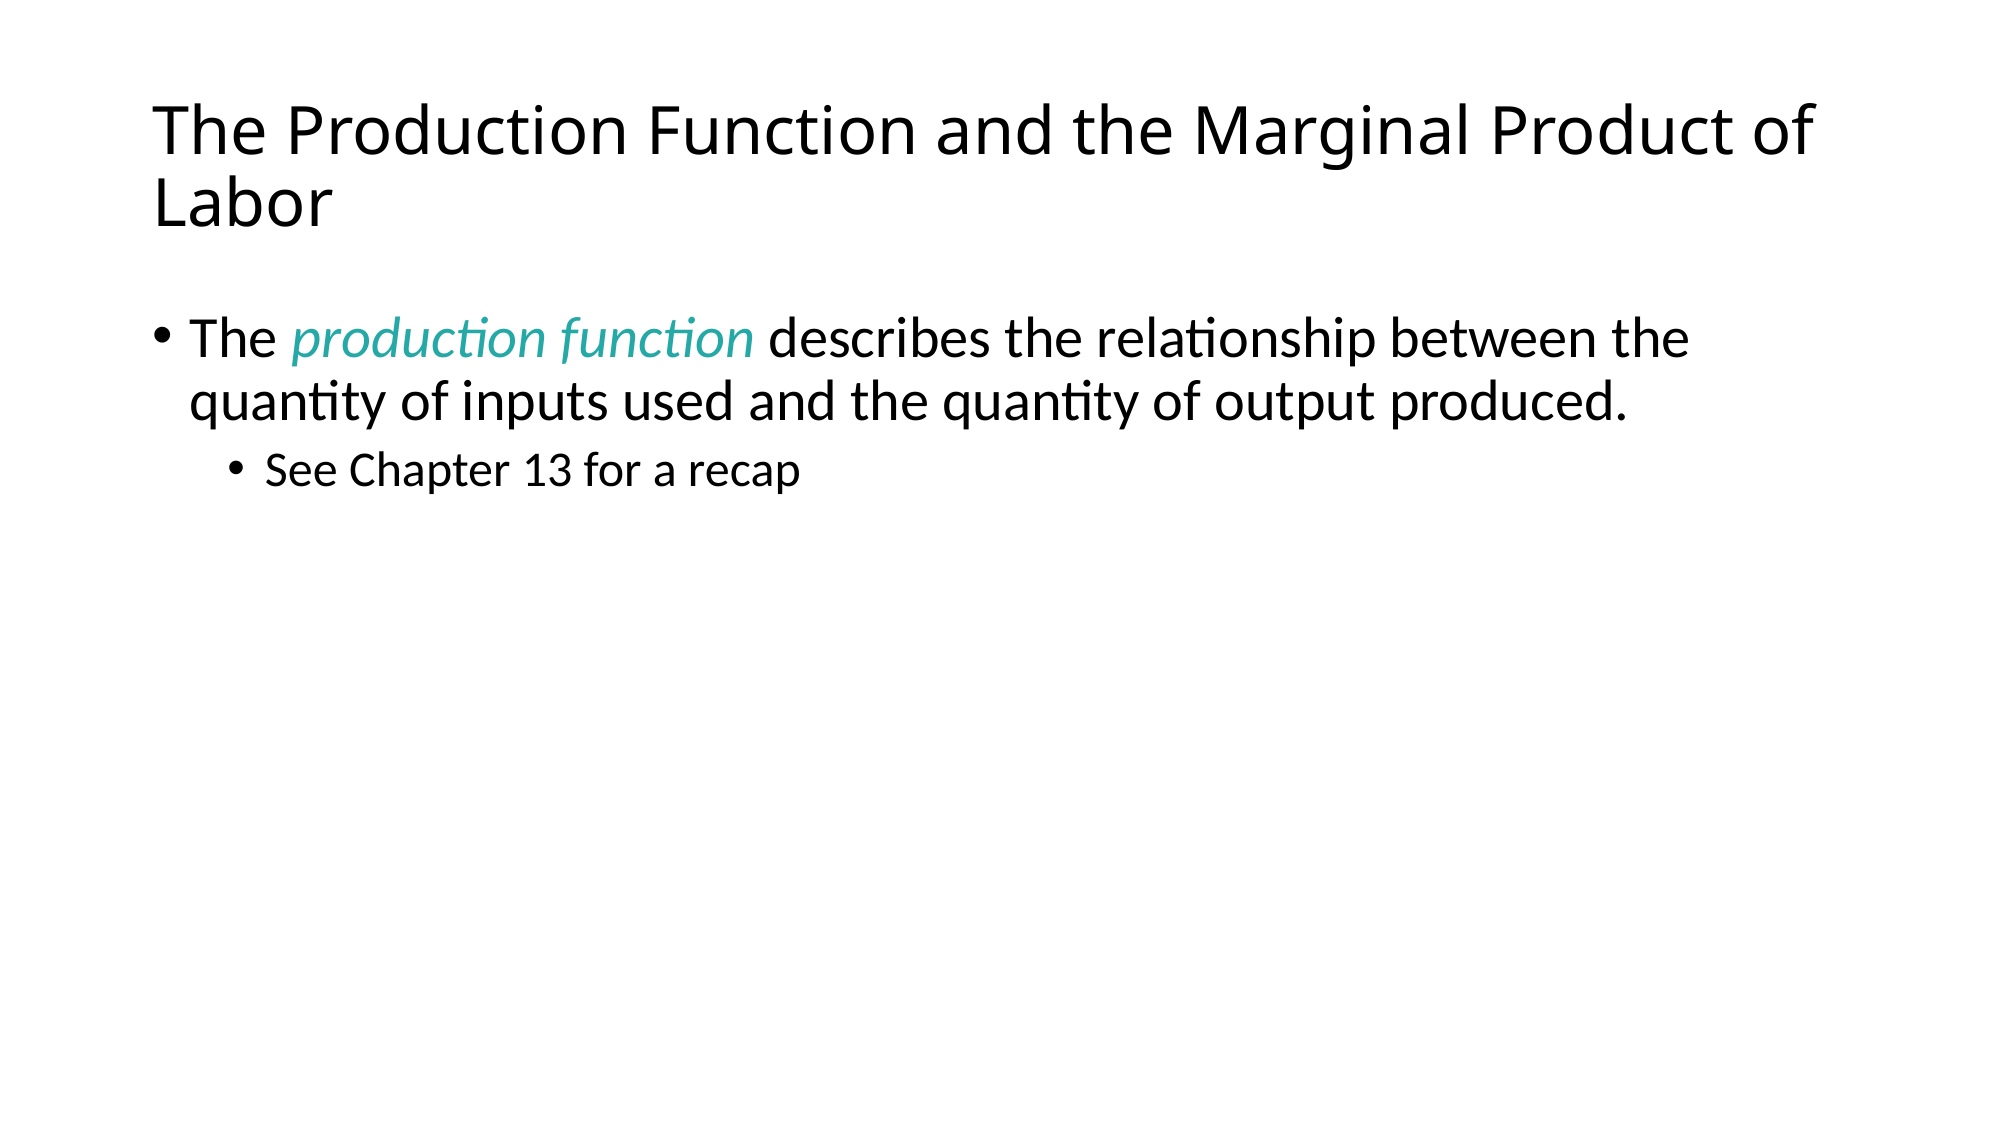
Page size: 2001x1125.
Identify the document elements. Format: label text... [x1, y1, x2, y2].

title The Production Function and the Marginal Product of Labor [137, 59, 1863, 278]
list The production function describes the relationship between the quantity of inputs used and the quantity of output produced. See Chapter 13 for a recap [137, 299, 1863, 1014]
